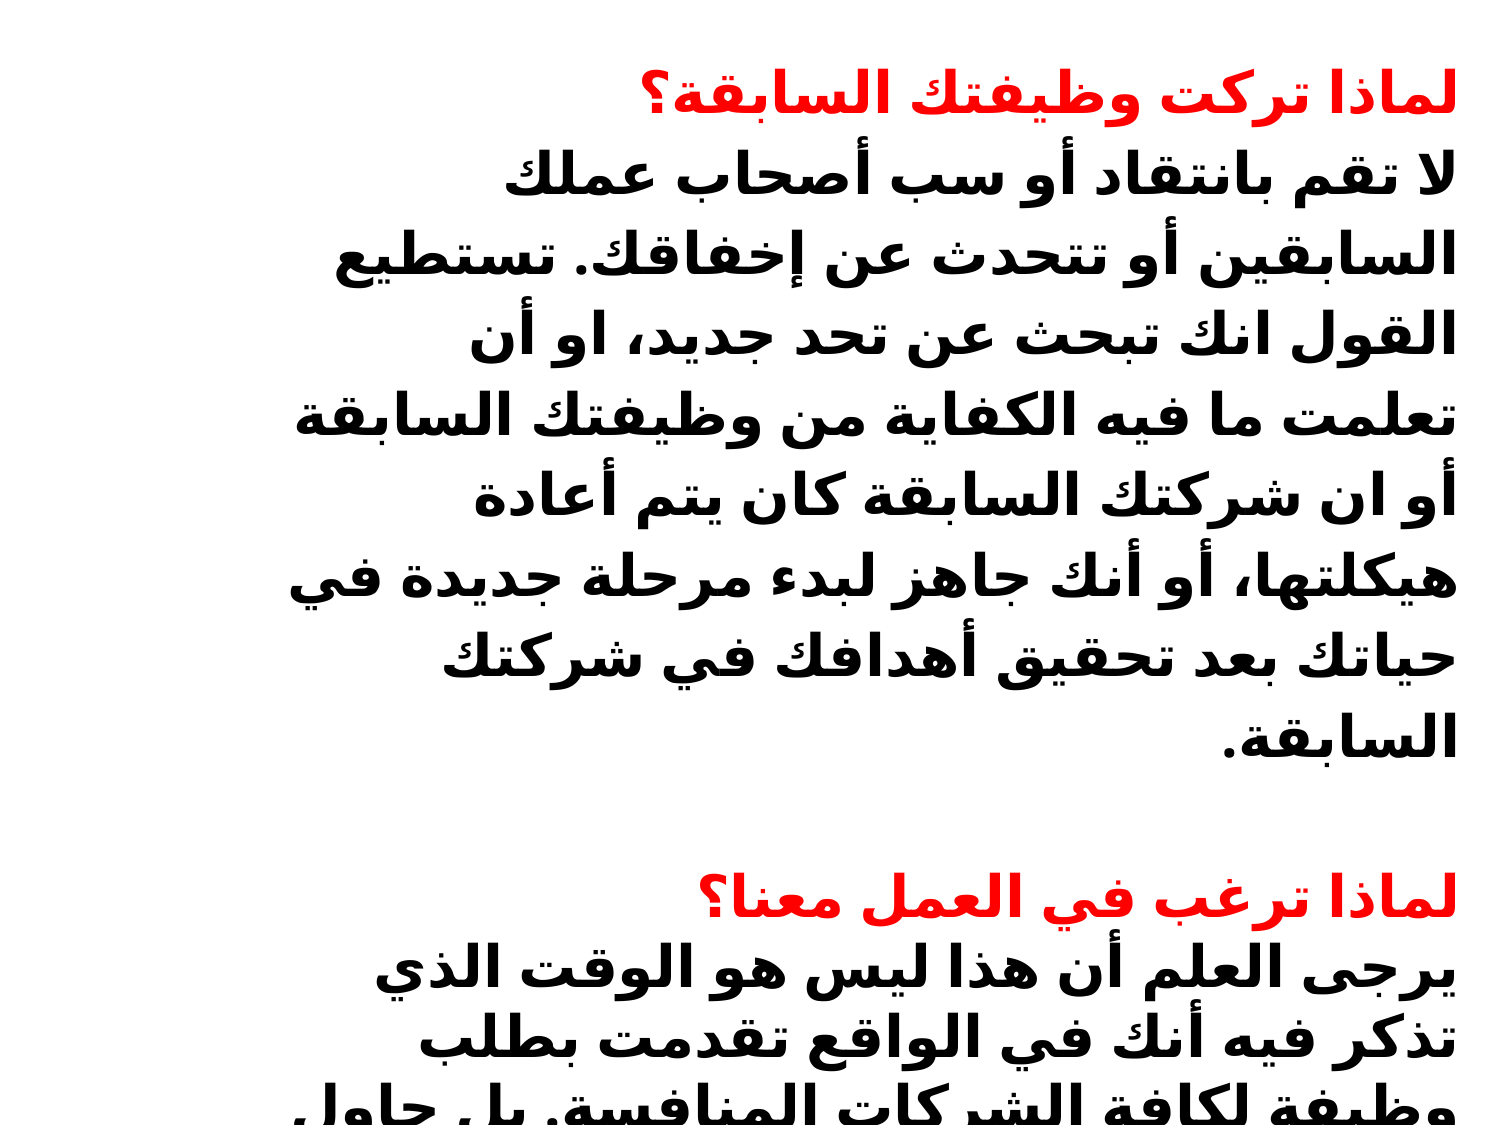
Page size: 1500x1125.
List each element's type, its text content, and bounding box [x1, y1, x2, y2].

text_box لماذا تركت وظيفتك السابقة؟ لا تقم بانتقاد أو سب أصحاب عملك السابقين أو تتحدث عن إخفاقك. تستطيع القول انك تبحث عن تحد جديد، او أن تعلمت ما فيه الكفاية من وظيفتك السابقة أو ان شركتك السابقة كان يتم أعادة هيكلتها، أو أنك جاهز لبدء مرحلة جديدة في حياتك بعد تحقيق أهدافك في شركتك السابقة. لماذا ترغب في العمل معنا؟ يرجى العلم أن هذا ليس هو الوقت الذي تذكر فيه أنك في الواقع تقدمت بطلب وظيفة لكافة الشركات المنافسة. بل حاول الإثناء على الشركة. هذه هي فرصتك لخلق انطباع جيد لتظهر فهمك للعمل والمهارات الاساسية التي يتطلبها [262, 37, 1475, 1125]
